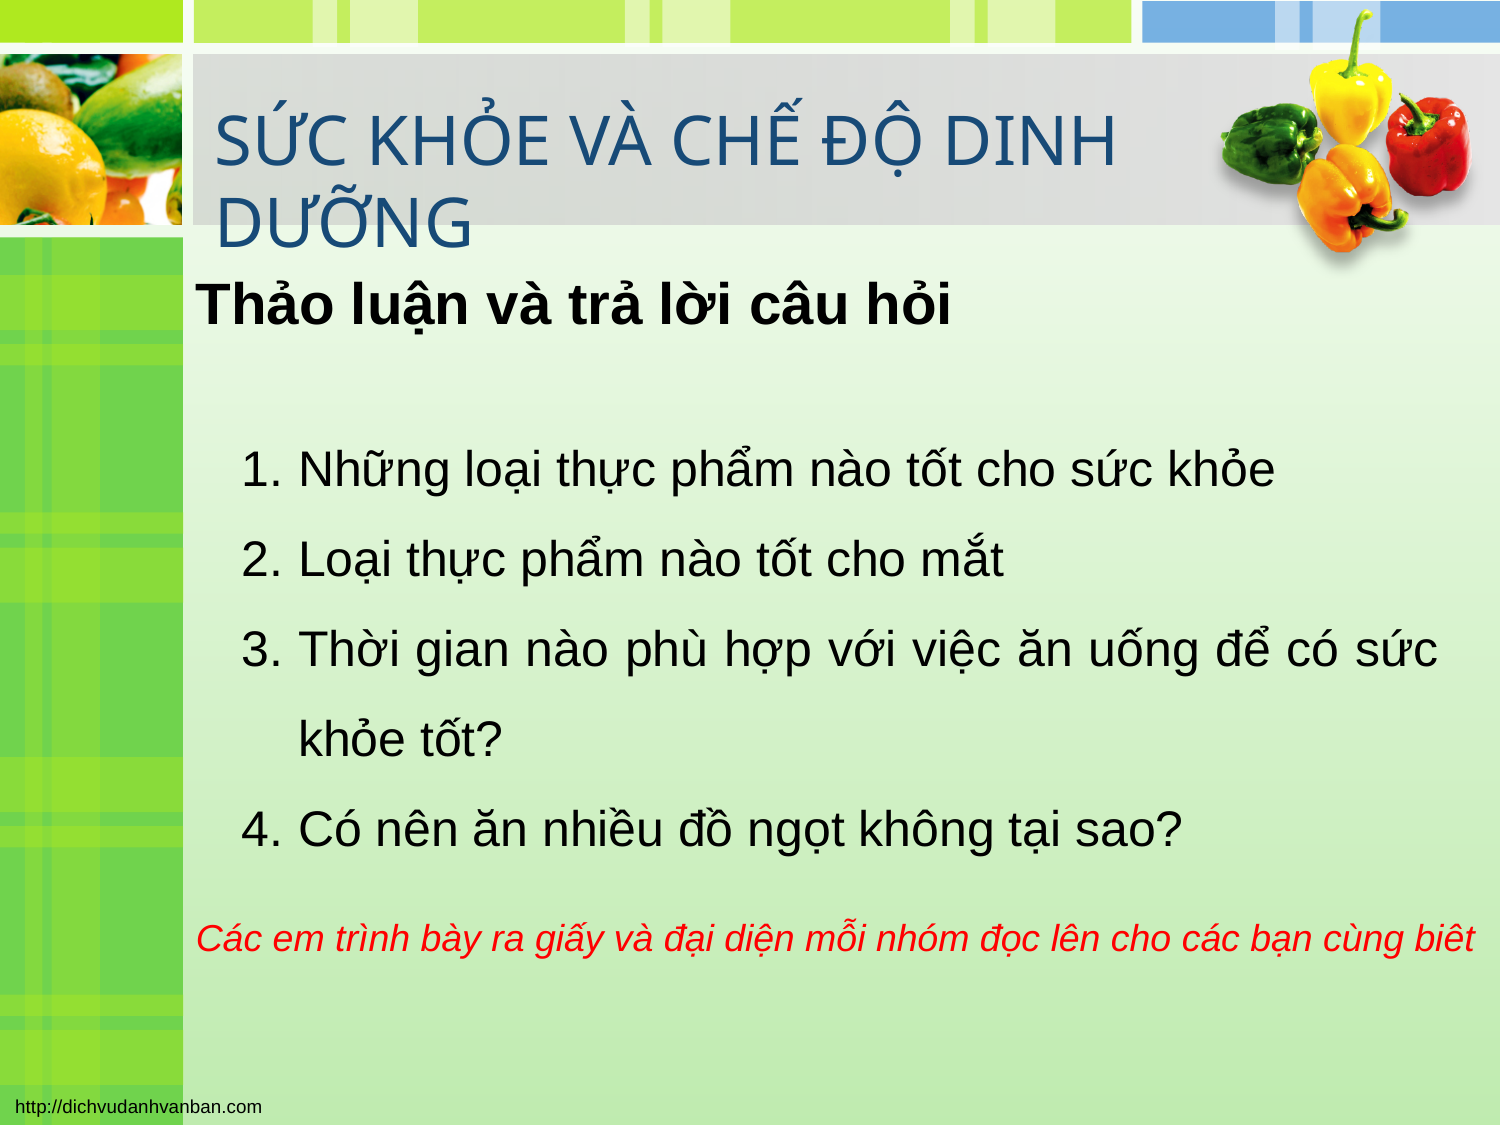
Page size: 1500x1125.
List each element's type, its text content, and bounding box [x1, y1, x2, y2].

text_box Những loại thực phẩm nào tốt cho sức khỏe Loại thực phẩm nào tốt cho mắt Thời gian nào phù hợp với việc ăn uống để có sức khỏe tốt? Có nên ăn nhiều đồ ngọt không tại sao? [227, 399, 1455, 865]
text_box Các em trình bày ra giấy và đại diện mỗi nhóm đọc lên cho các bạn cùng biêt [181, 906, 1500, 967]
picture [0, 54, 182, 225]
text_box SỨC KHỎE VÀ CHẾ ĐỘ DINH DƯỠNG [200, 89, 1308, 269]
text_box Thảo luận và trả lời câu hỏi [181, 258, 1095, 344]
picture [1207, 9, 1483, 279]
